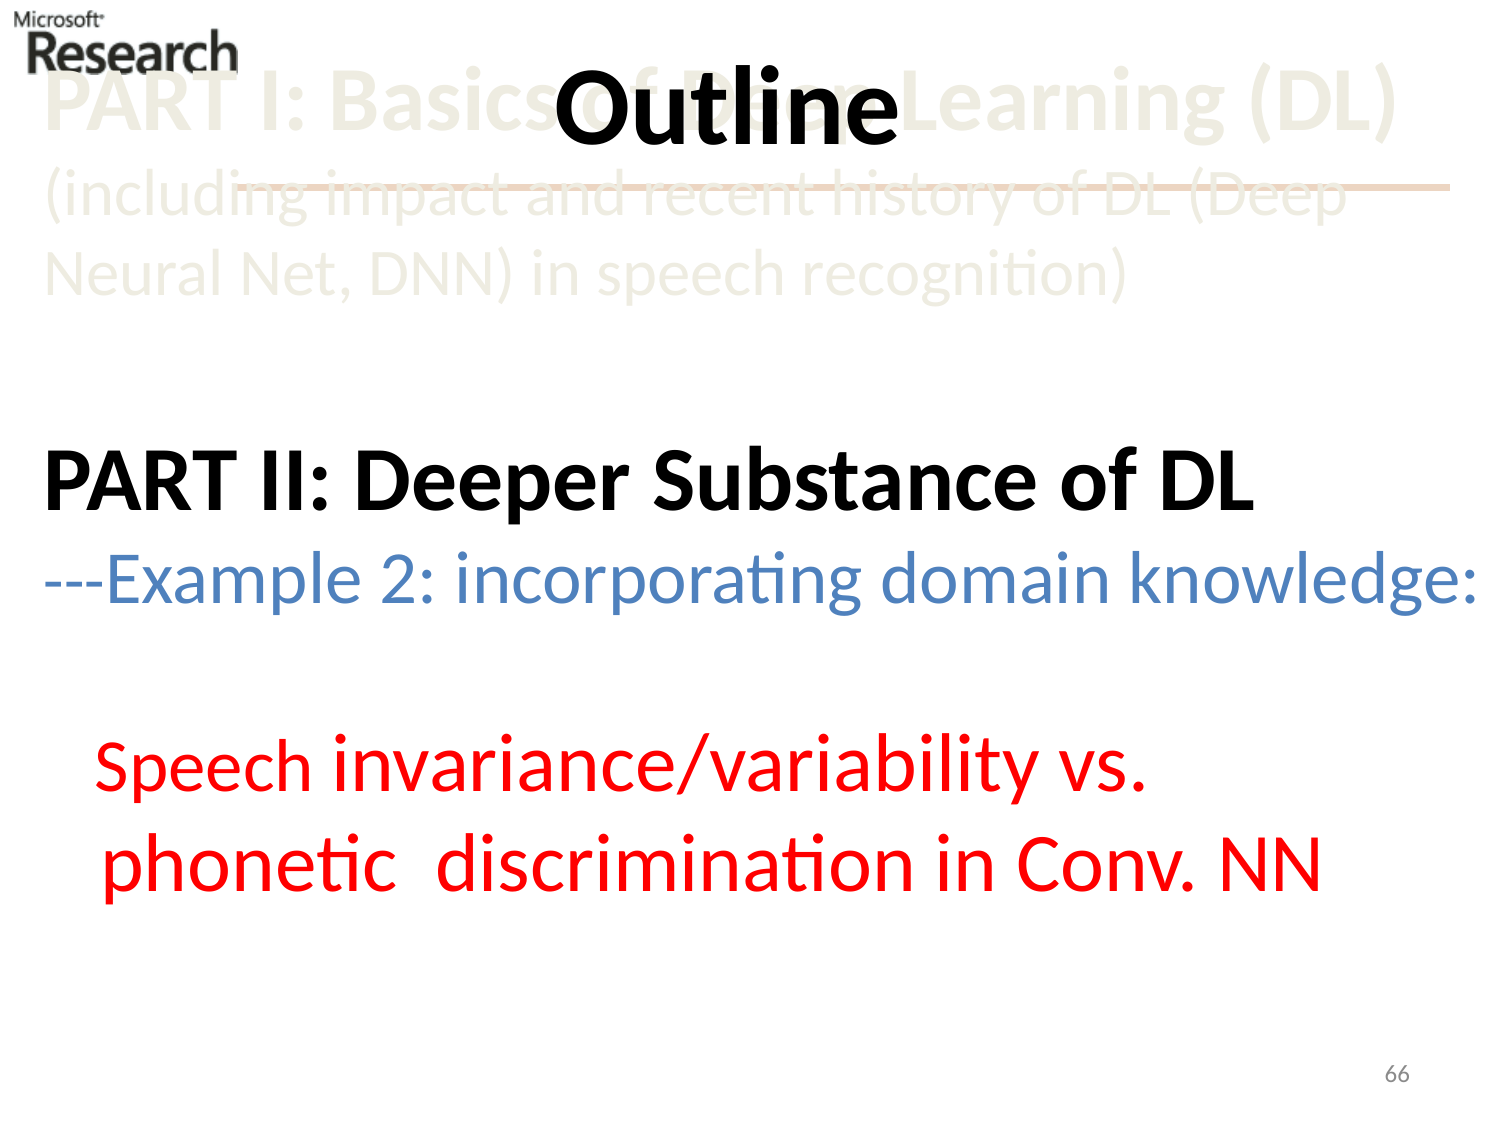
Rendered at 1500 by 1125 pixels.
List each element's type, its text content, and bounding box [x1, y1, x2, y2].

slide_number 66 [1074, 1042, 1425, 1103]
title PART I: Basics of Deep Learning (DL) (including impact and recent history of DL (Deep Neural Net, DNN) in speech recognition) PART II: Deeper Substance of DL ---Example 2: incorporating domain knowledge: Speech invariance/variability vs. phonetic discrimination in Conv. NN [28, 324, 1500, 513]
text_box Outline [539, 24, 917, 175]
picture [14, 10, 238, 75]
